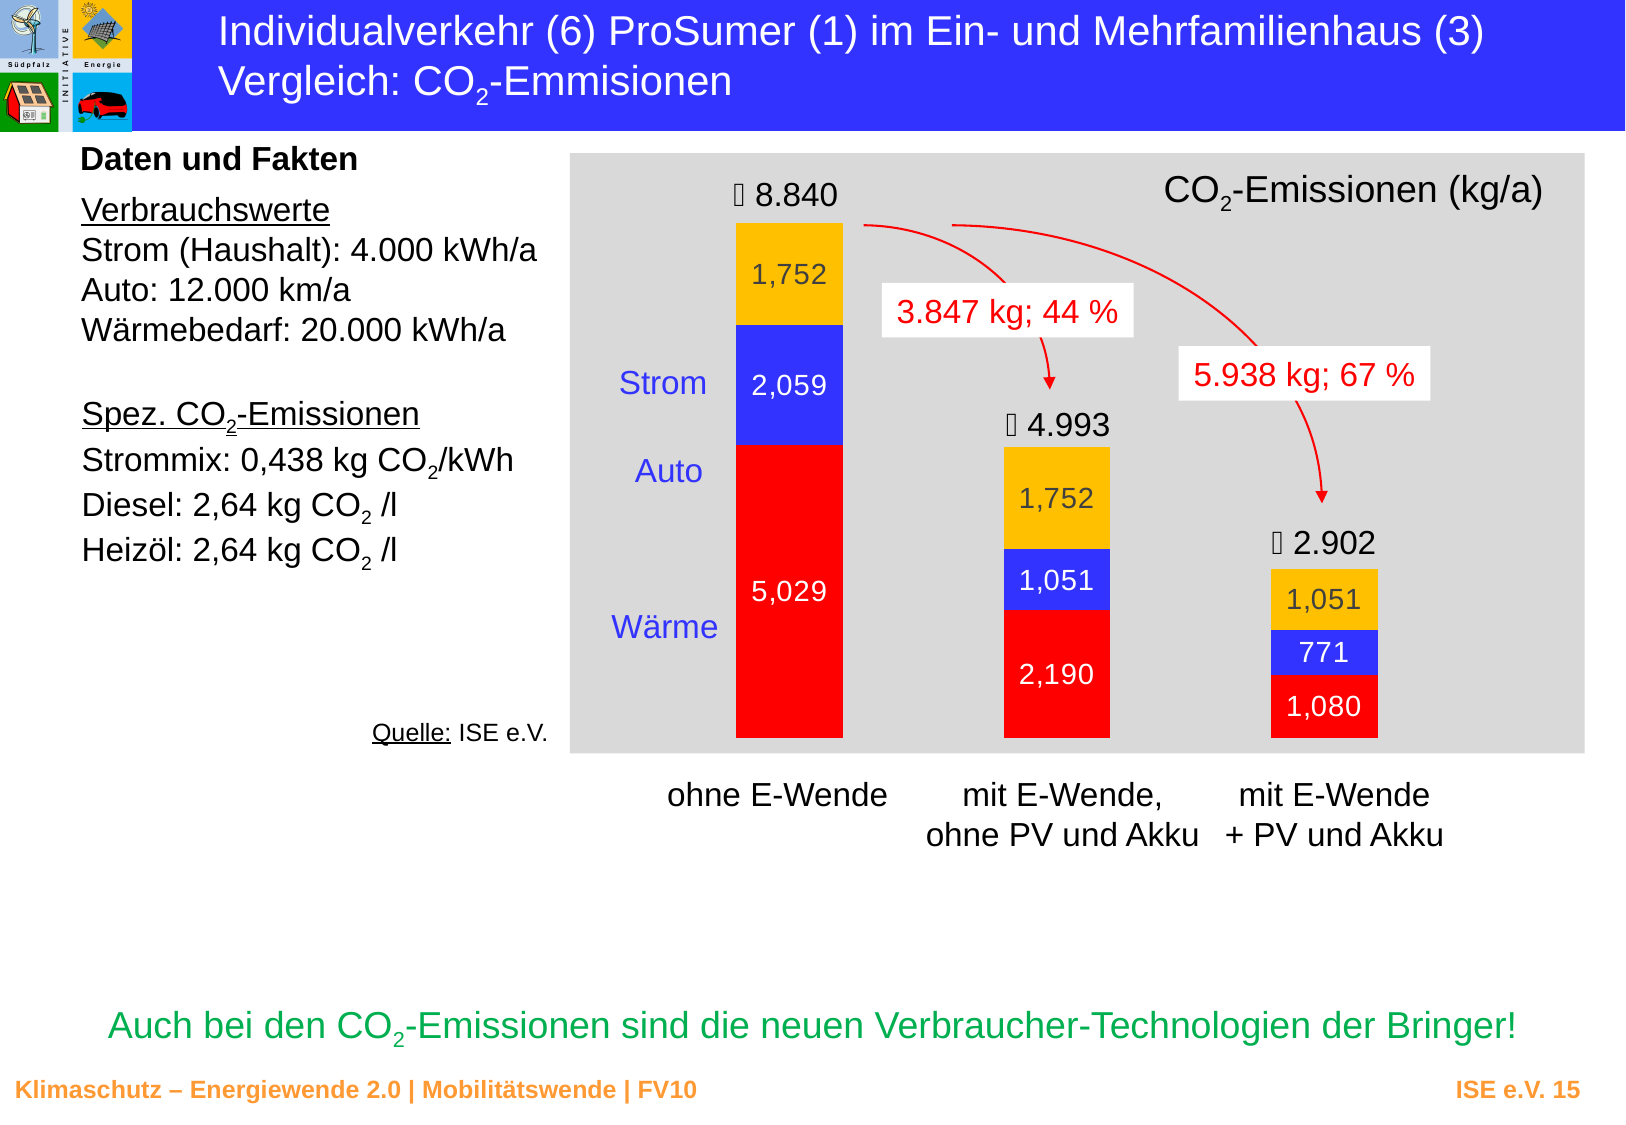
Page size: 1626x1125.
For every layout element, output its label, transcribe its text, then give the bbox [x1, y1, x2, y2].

text_box Auch bei den CO2-Emissionen sind die neuen Verbraucher-Technologien der Bringer! [0, 990, 1625, 1063]
text_box Daten und Fakten [65, 129, 366, 184]
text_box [574, 224, 1433, 782]
picture [79, 93, 126, 116]
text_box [371, 124, 1611, 863]
picture [0, 0, 132, 132]
text_box Individualverkehr (6) ProSumer (1) im Ein- und Mehrfamilienhaus (3) Vergleich: CO2-Emmisionen [217, 3, 1611, 111]
text_box Verbrauchswerte Strom (Haushalt): 4.000 kWh/a Auto: 12.000 km/a Wärmebedarf: 20.000 kWh/a [66, 180, 366, 356]
text_box Spez. CO2-Emissionen Strommix: 0,438 kg CO2/kWh Diesel: 2,64 kg CO2 /l Heizöl: 2,64 kg CO2 /l [66, 384, 366, 582]
